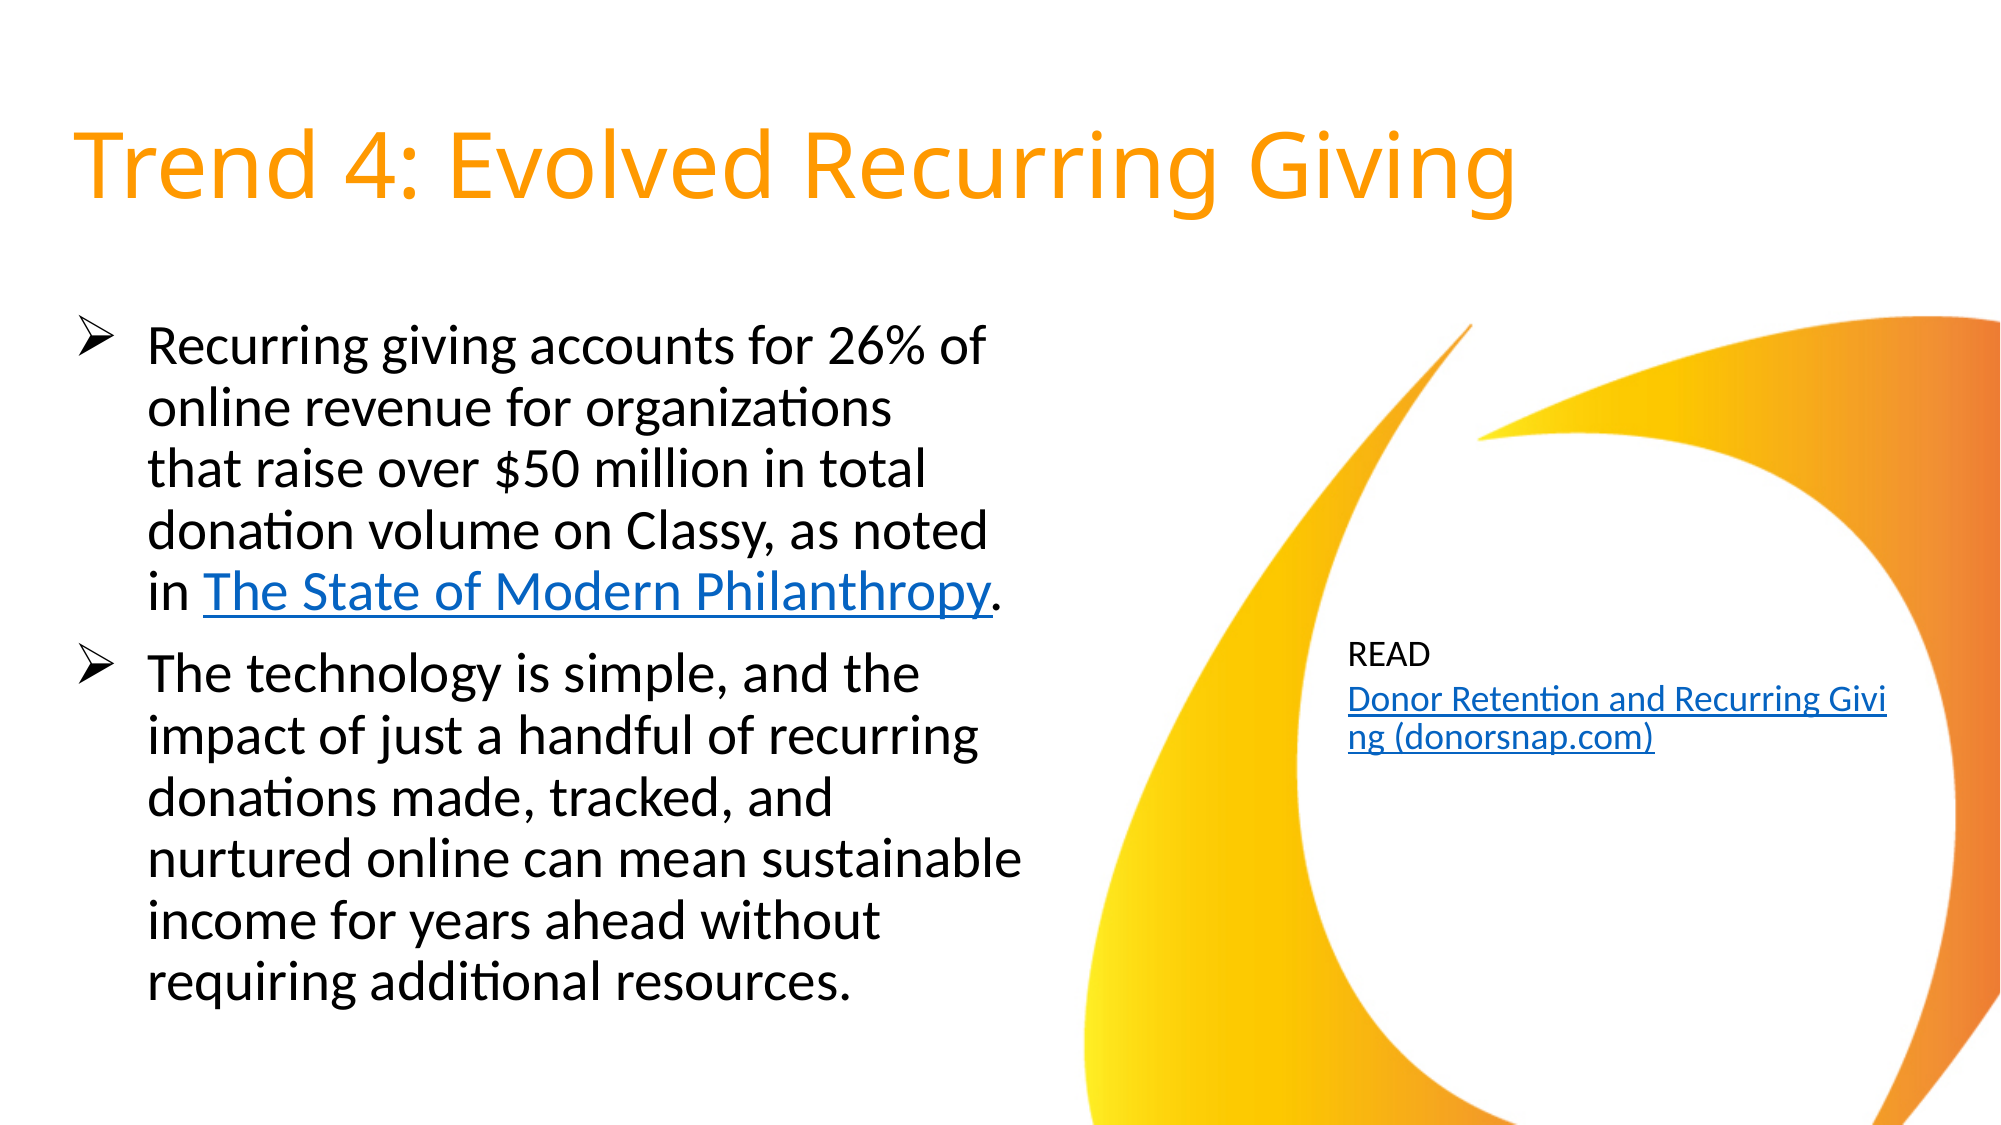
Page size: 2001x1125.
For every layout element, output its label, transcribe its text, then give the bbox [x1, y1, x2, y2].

text_box READ Donor Retention and Recurring Giving (donorsnap.com) [1332, 622, 1915, 727]
title Trend 4: Evolved Recurring Giving [58, 59, 1932, 278]
list Recurring giving accounts for 26% of online revenue for organizations that raise over $50 million in total donation volume on Classy, as noted in The State of Modern Philanthropy. The technology is simple, and the impact of just a handful of recurring donations made, tracked, and nurtured online can mean sustainable income for years ahead without requiring additional resources. [58, 307, 1057, 1080]
picture [0, 0, 2001, 1125]
